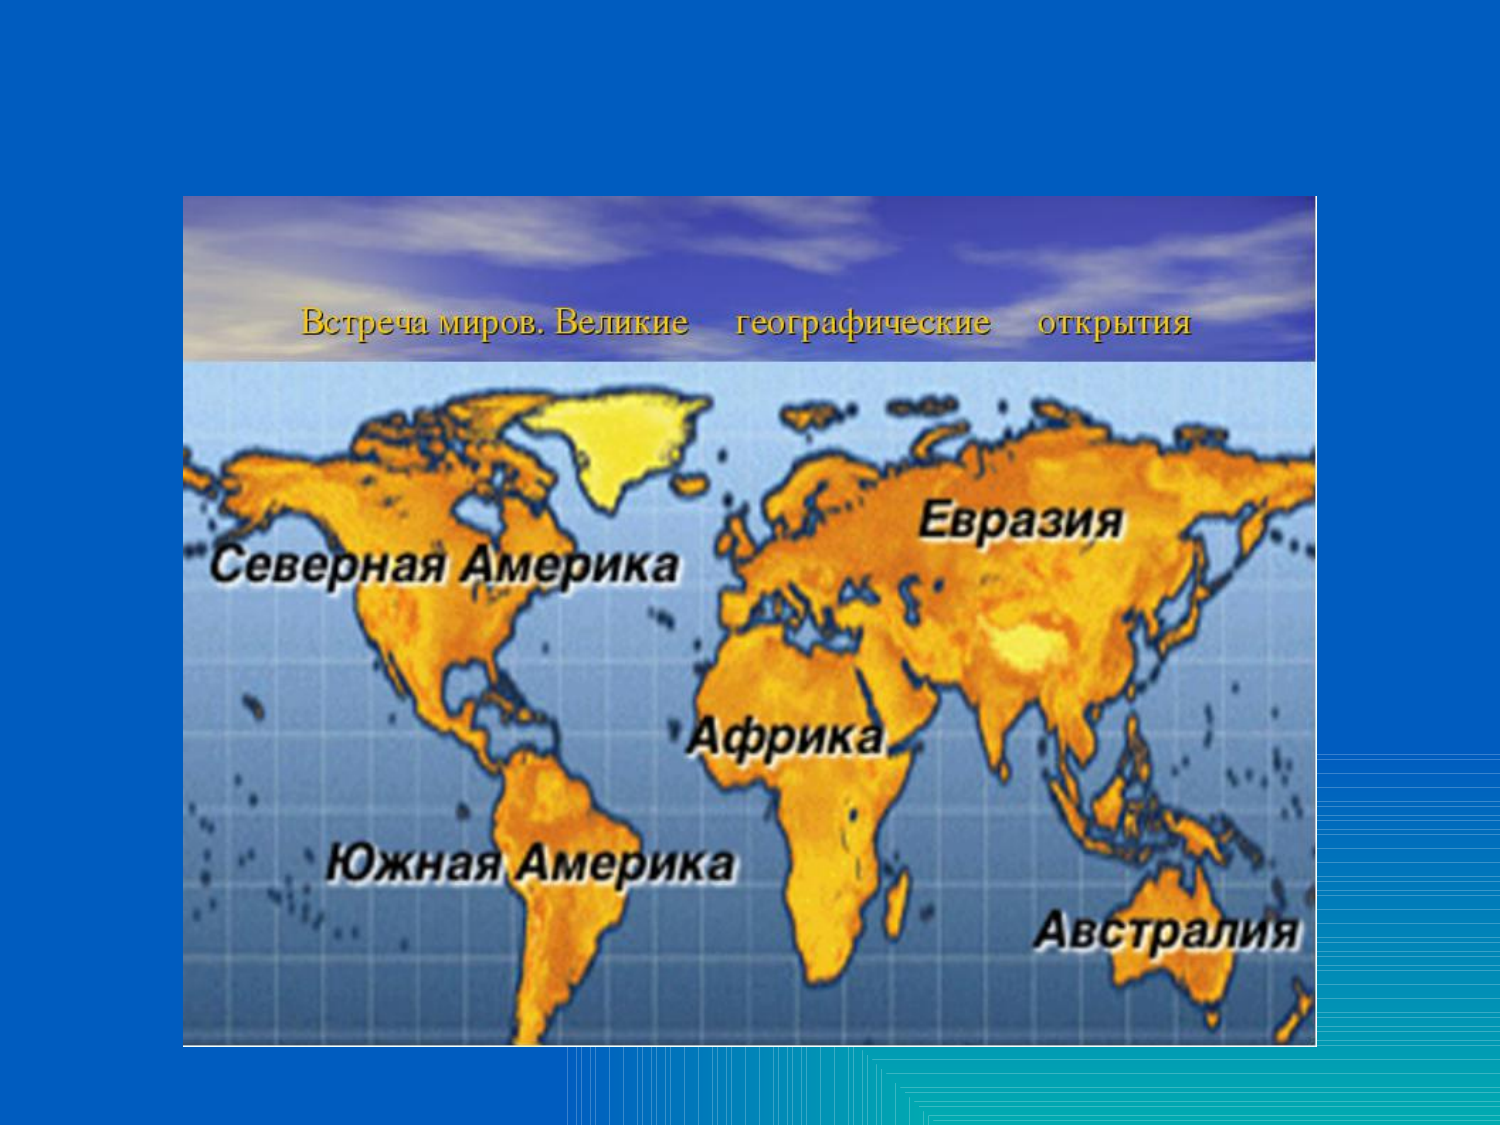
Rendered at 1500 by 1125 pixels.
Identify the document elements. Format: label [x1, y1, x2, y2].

picture [182, 195, 1318, 1047]
